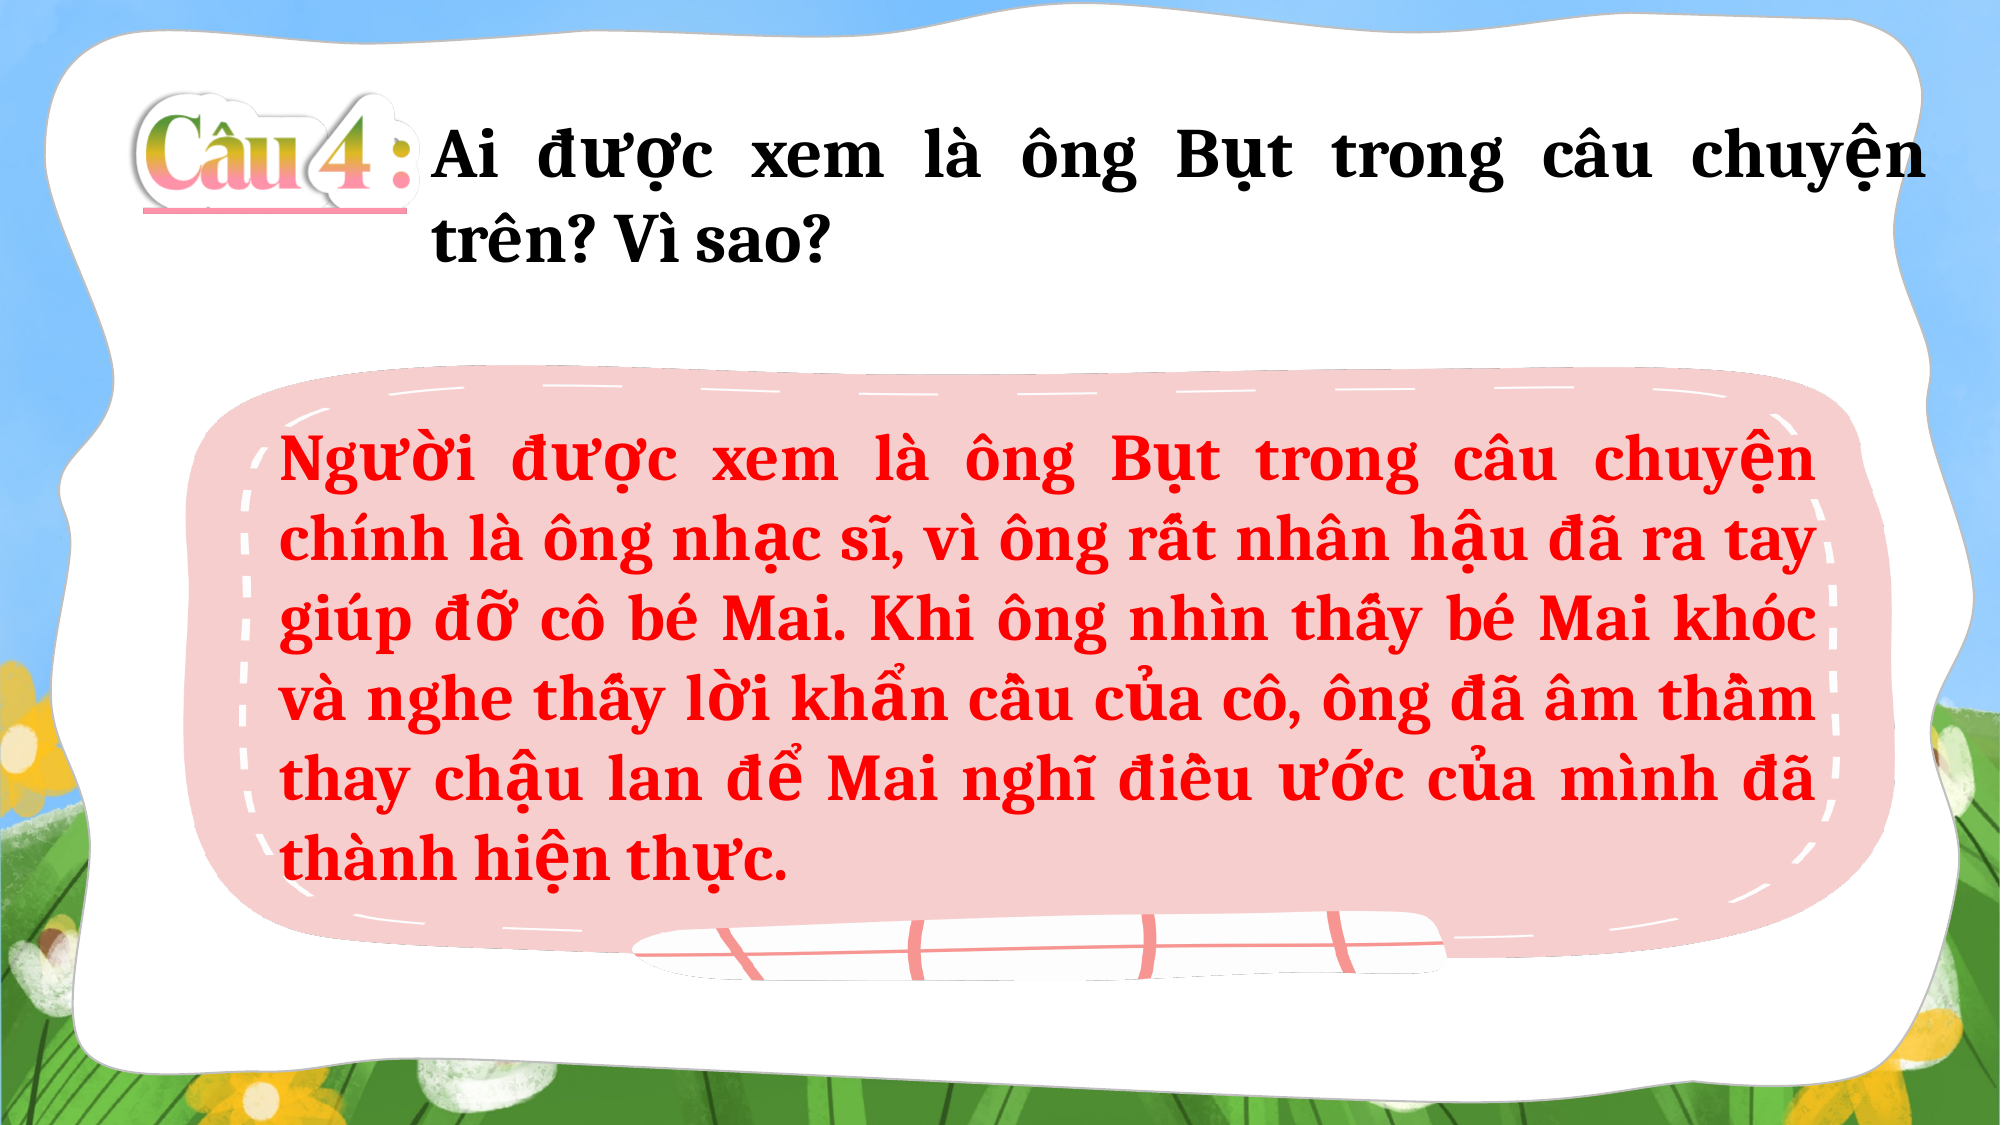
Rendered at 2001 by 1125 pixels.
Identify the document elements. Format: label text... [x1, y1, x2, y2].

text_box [183, 365, 1895, 981]
text_box Ai được xem là ông Bụt trong câu chuyện trên? Vì sao? [416, 99, 1943, 285]
picture [0, 0, 2000, 1125]
